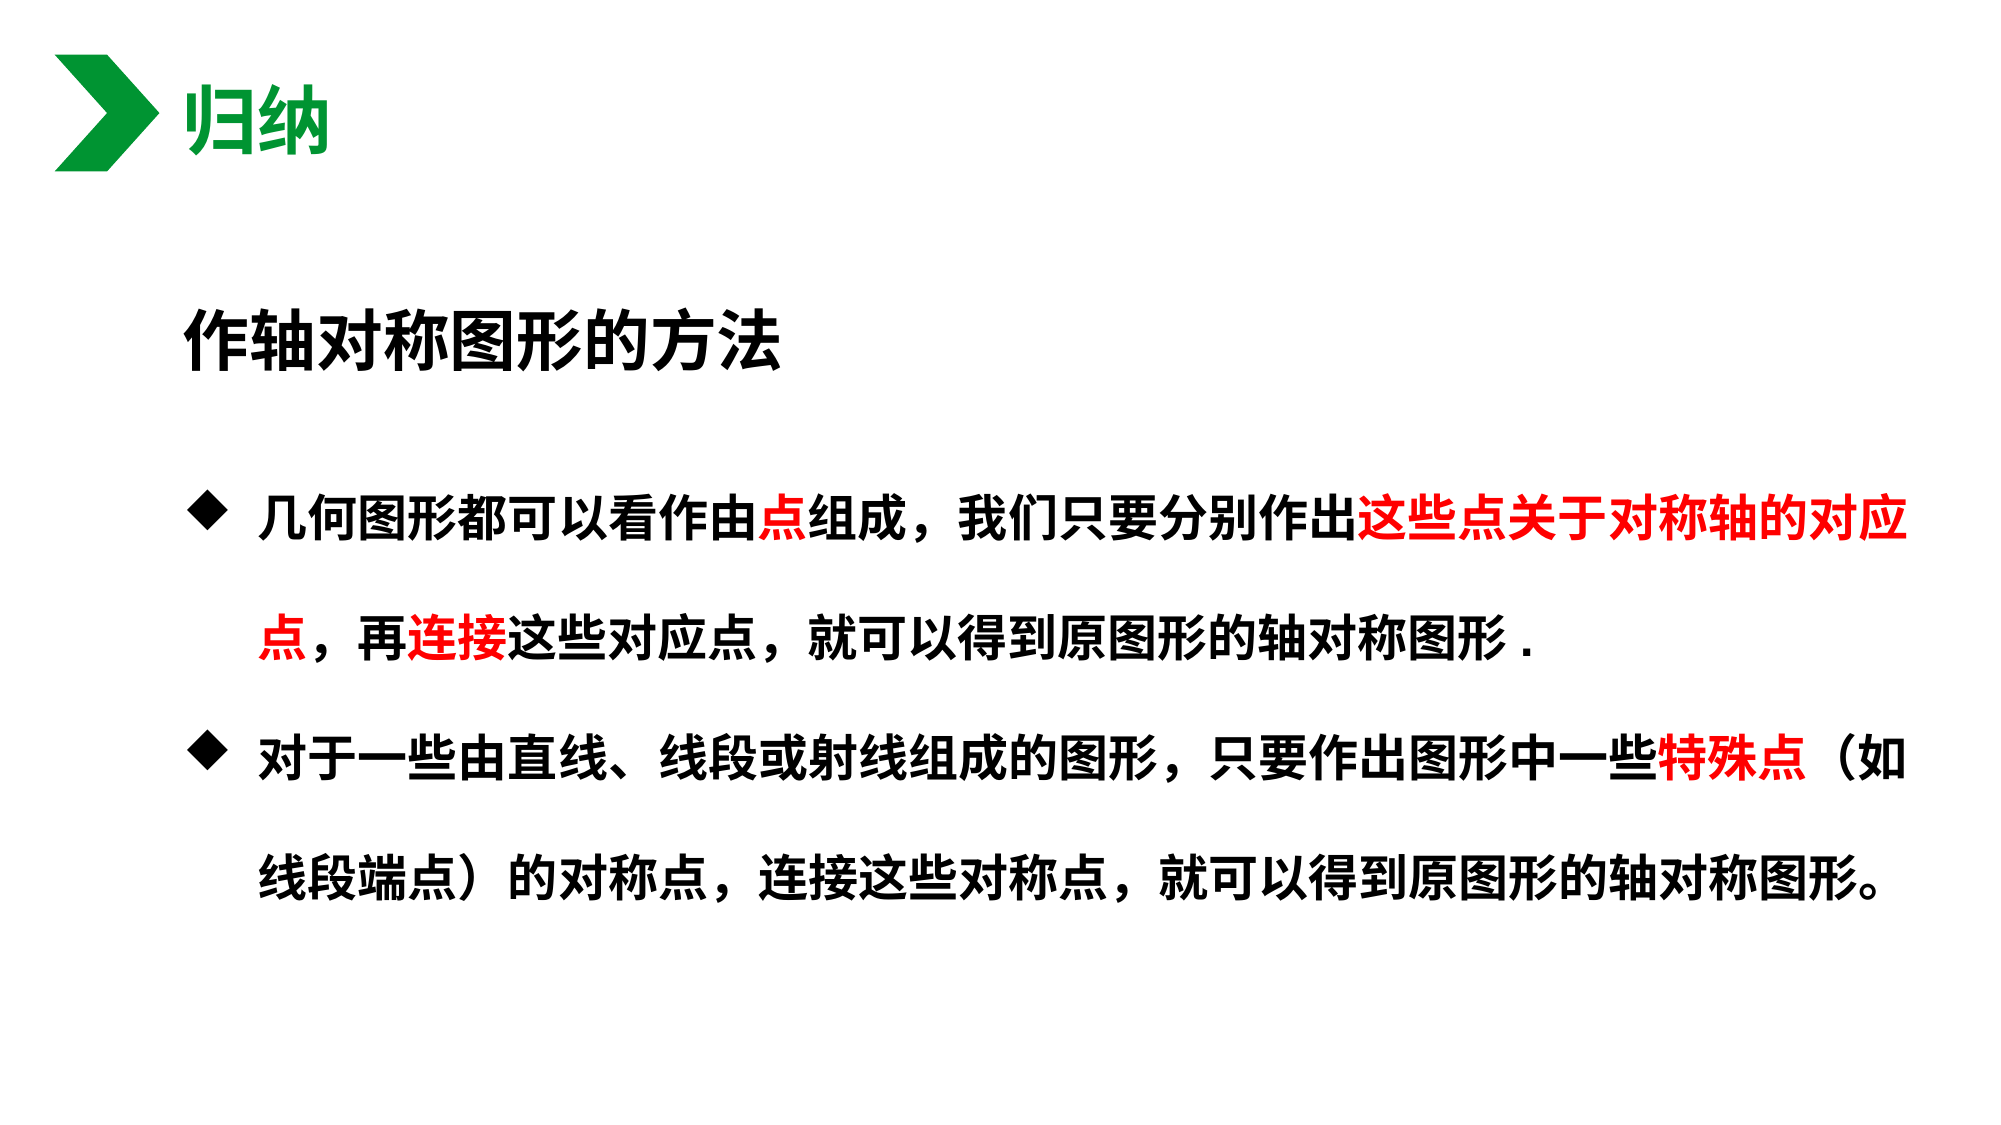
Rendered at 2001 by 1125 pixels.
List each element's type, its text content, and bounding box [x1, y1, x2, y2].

text_box 作轴对称图形的方法 [168, 291, 1067, 387]
text_box 几何图形都可以看作由点组成，我们只要分别作出这些点关于对称轴的对应点，再连接这些对应点，就可以得到原图形的轴对称图形. 对于一些由直线、线段或射线组成的图形，只要作出图形中一些特殊点（如线段端点）的对称点，连接这些对称点，就可以得到原图形的轴对称图形。 [168, 418, 1957, 914]
text_box 归纳 [168, 66, 738, 172]
